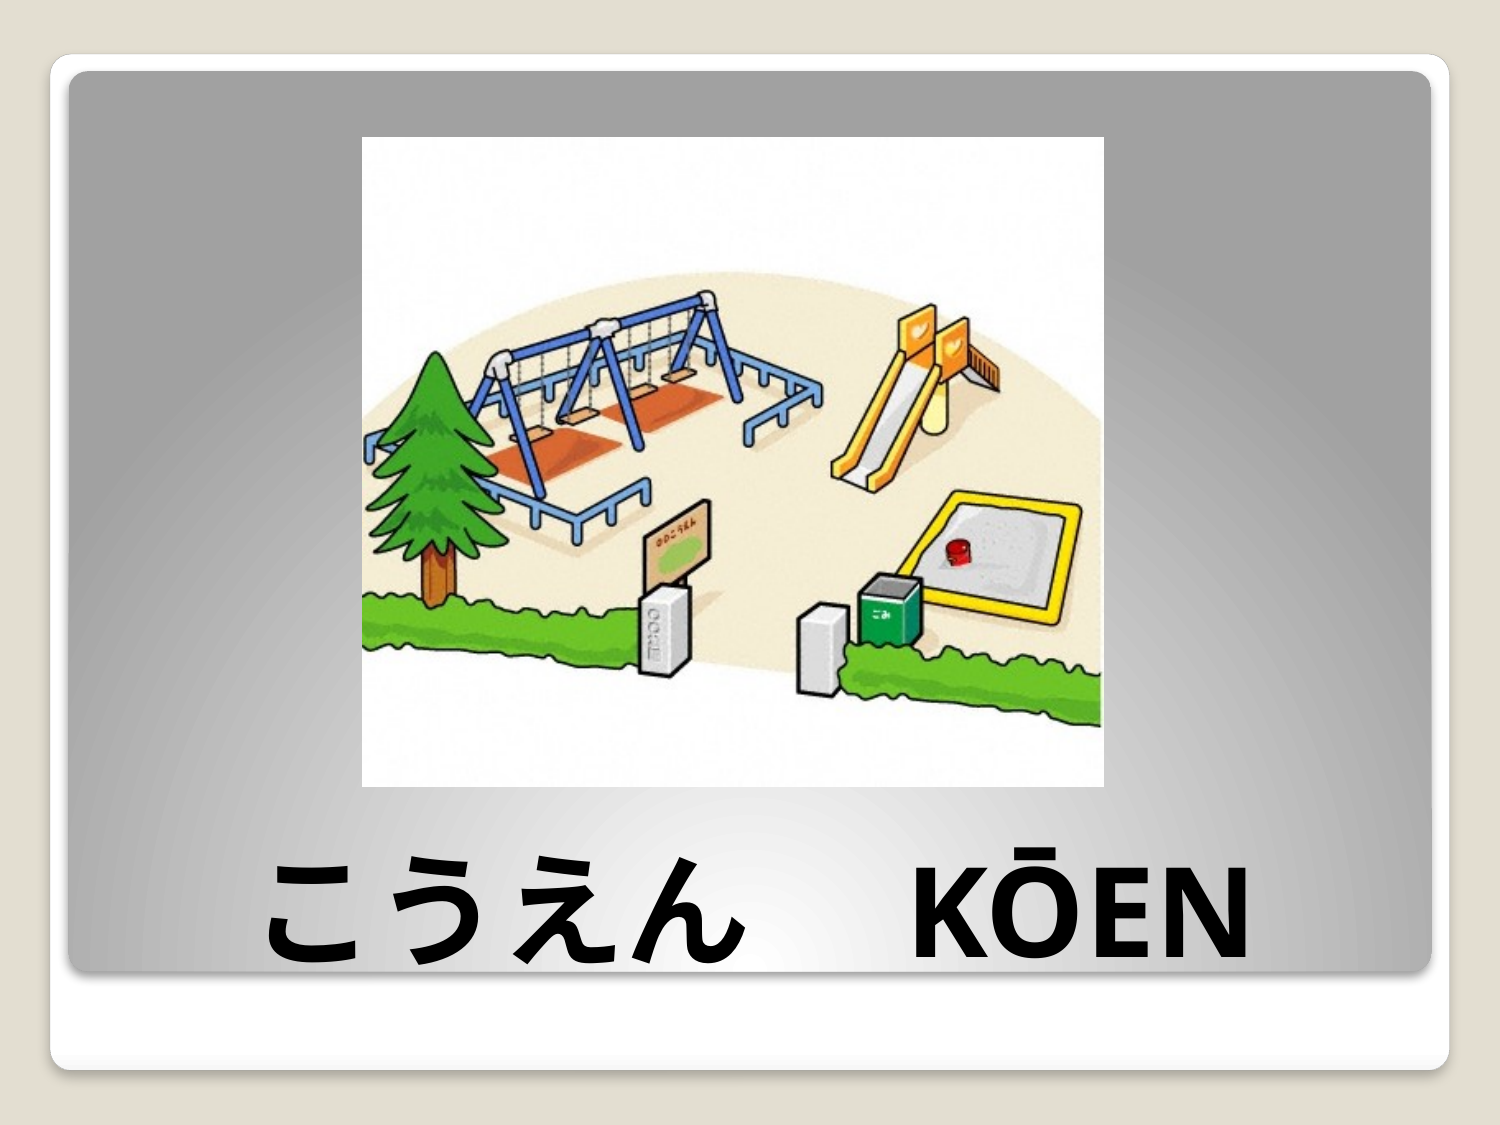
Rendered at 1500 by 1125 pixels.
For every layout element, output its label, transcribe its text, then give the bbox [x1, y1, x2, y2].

title こうえん KŌEN [82, 817, 1425, 990]
picture [362, 137, 1104, 787]
